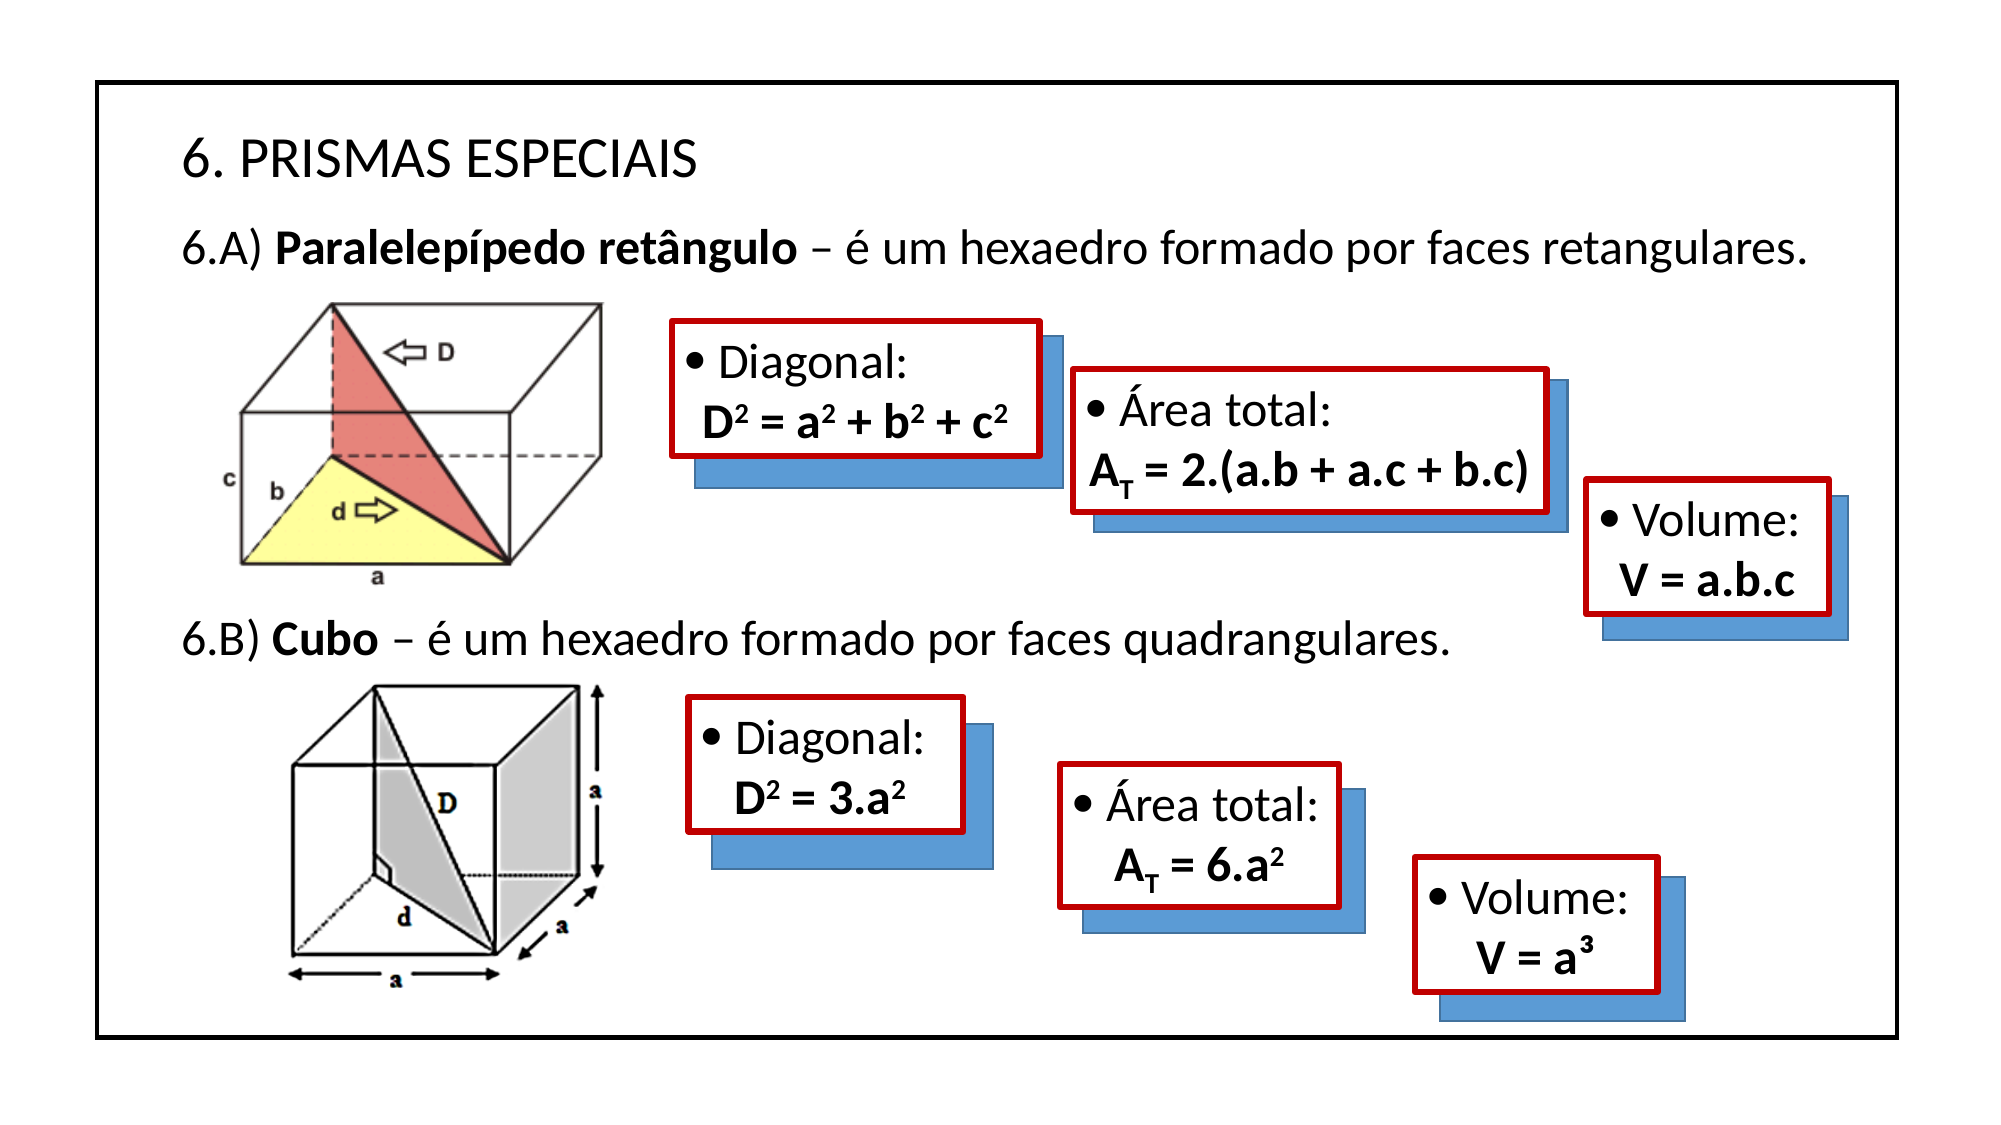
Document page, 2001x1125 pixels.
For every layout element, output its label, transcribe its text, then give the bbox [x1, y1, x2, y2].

text_box  Diagonal: D2 = 3.a2 [688, 696, 964, 832]
text_box 6. PRISMAS ESPECIAIS [166, 111, 1481, 197]
text_box 6.A) Paralelepípedo retângulo – é um hexaedro formado por faces retangulares. [166, 207, 1830, 283]
text_box 6.B) Cubo – é um hexaedro formado por faces quadrangulares. [166, 597, 1823, 673]
text_box  Área total: AT = 6.a2 [1059, 763, 1340, 907]
text_box  Área total: AT = 2.(a.b + a.c + b.c) [1072, 369, 1547, 513]
text_box  Volume: V = a³ [1414, 857, 1658, 993]
text_box  Diagonal: D2 = a2 + b2 + c2 [671, 321, 1040, 456]
text_box  Volume: V = a.b.c [1586, 479, 1830, 615]
text_box A [96, 81, 1898, 1038]
picture [276, 657, 628, 1002]
picture [215, 302, 626, 603]
